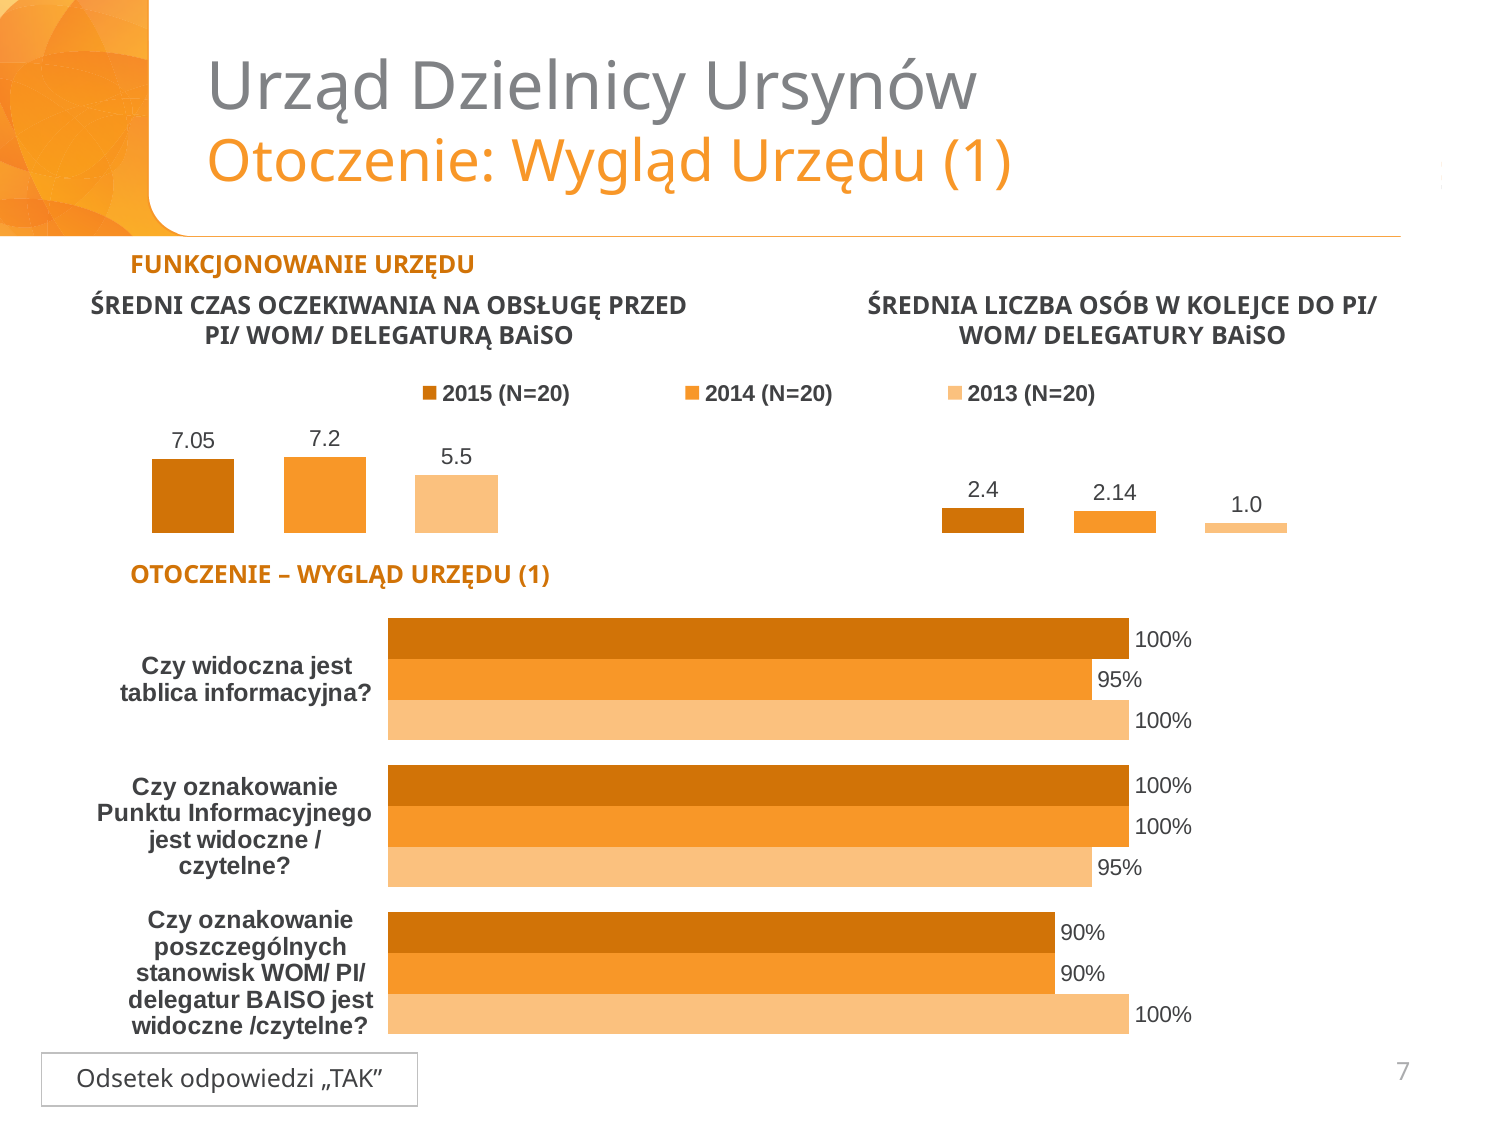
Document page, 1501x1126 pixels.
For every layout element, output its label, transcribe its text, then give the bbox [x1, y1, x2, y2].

text_box FUNKCJONOWANIE URZĘDU [100, 240, 678, 291]
chart [96, 602, 1337, 1048]
text_box OTOCZENIE – WYGLĄD URZĘDU (1) [100, 551, 678, 601]
text_box ŚREDNI CZAS OCZEKIWANIA NA OBSŁUGĘ PRZED PI/ WOM/ DELEGATURĄ BAiSO [59, 282, 720, 358]
chart [125, 360, 1375, 534]
title Urząd Dzielnicy Ursynów Otoczenie: Wygląd Urzędu (1) [147, 0, 1442, 237]
text_box ŚREDNIA LICZBA OSÓB W KOLEJCE DO PI/ WOM/ DELEGATURY BAiSO [822, 282, 1424, 358]
text_box Odsetek odpowiedzi „TAK” [41, 1052, 418, 1106]
picture [0, 0, 147, 237]
slide_number 7 [1075, 1042, 1426, 1103]
